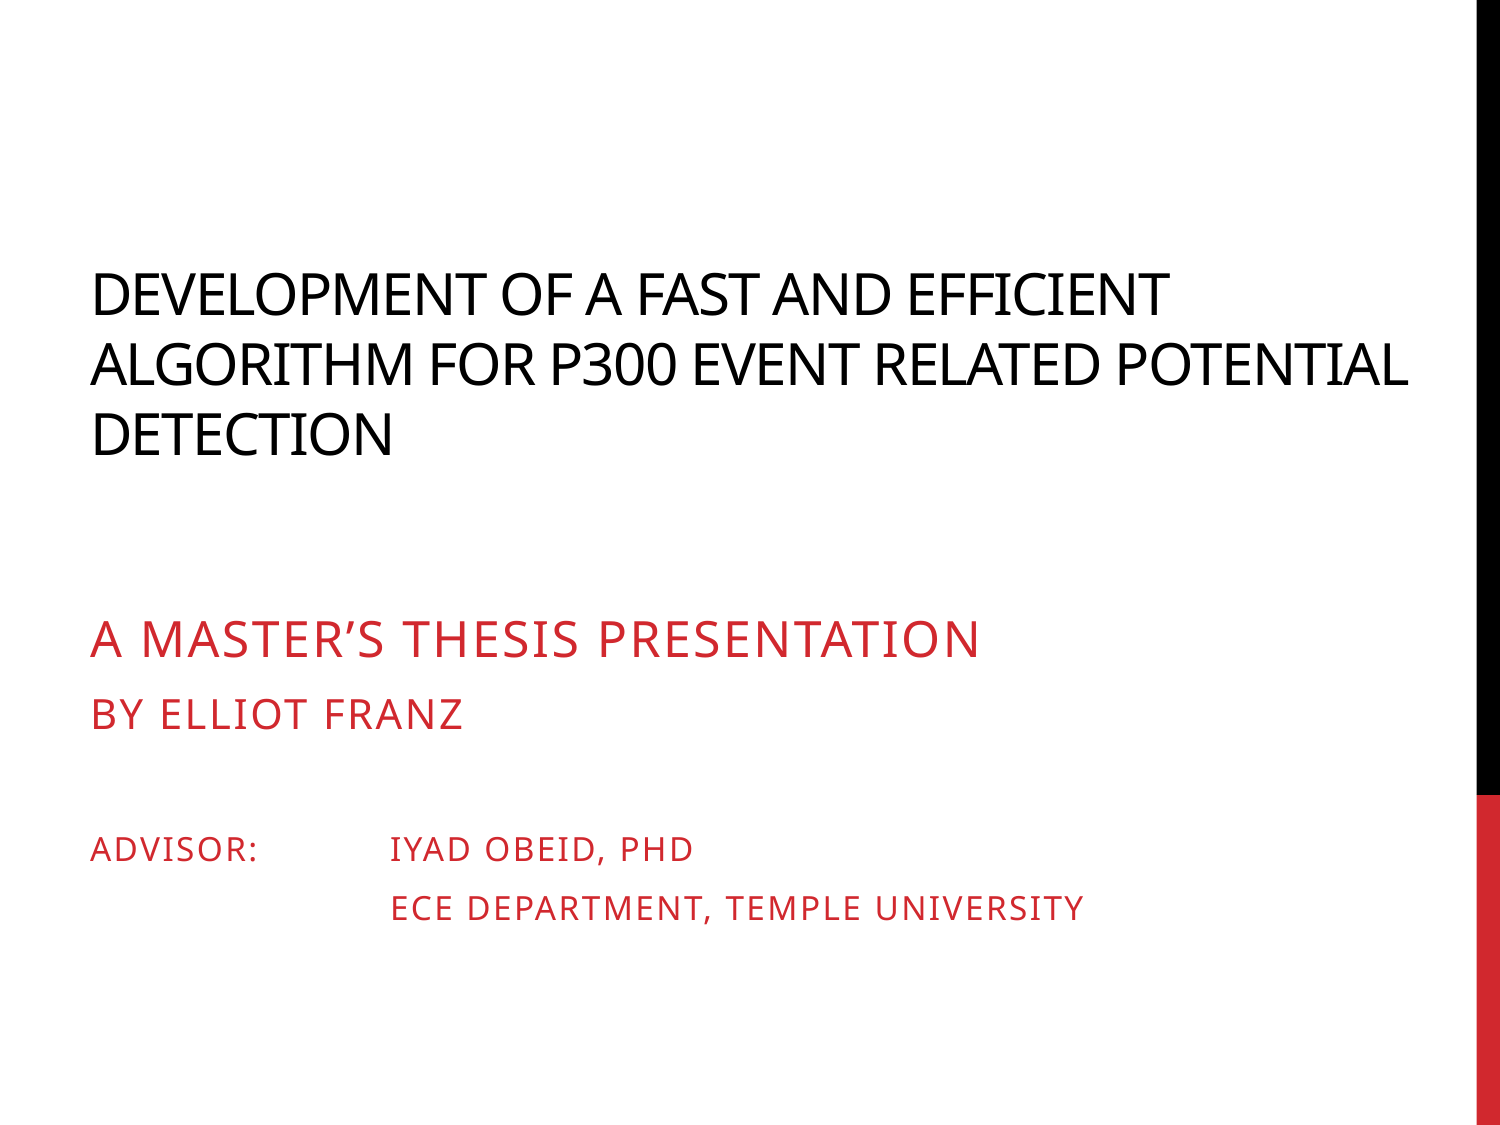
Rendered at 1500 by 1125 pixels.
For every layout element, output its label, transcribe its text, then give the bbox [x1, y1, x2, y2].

subtitle A master’s thesis Presentation by Elliot Franz Advisor: Iyad Obeid, phd ECE Department, Temple University [75, 600, 1388, 1050]
title Development of a fast and efficient algorithm for p300 event related potential detection [75, 0, 1463, 738]
